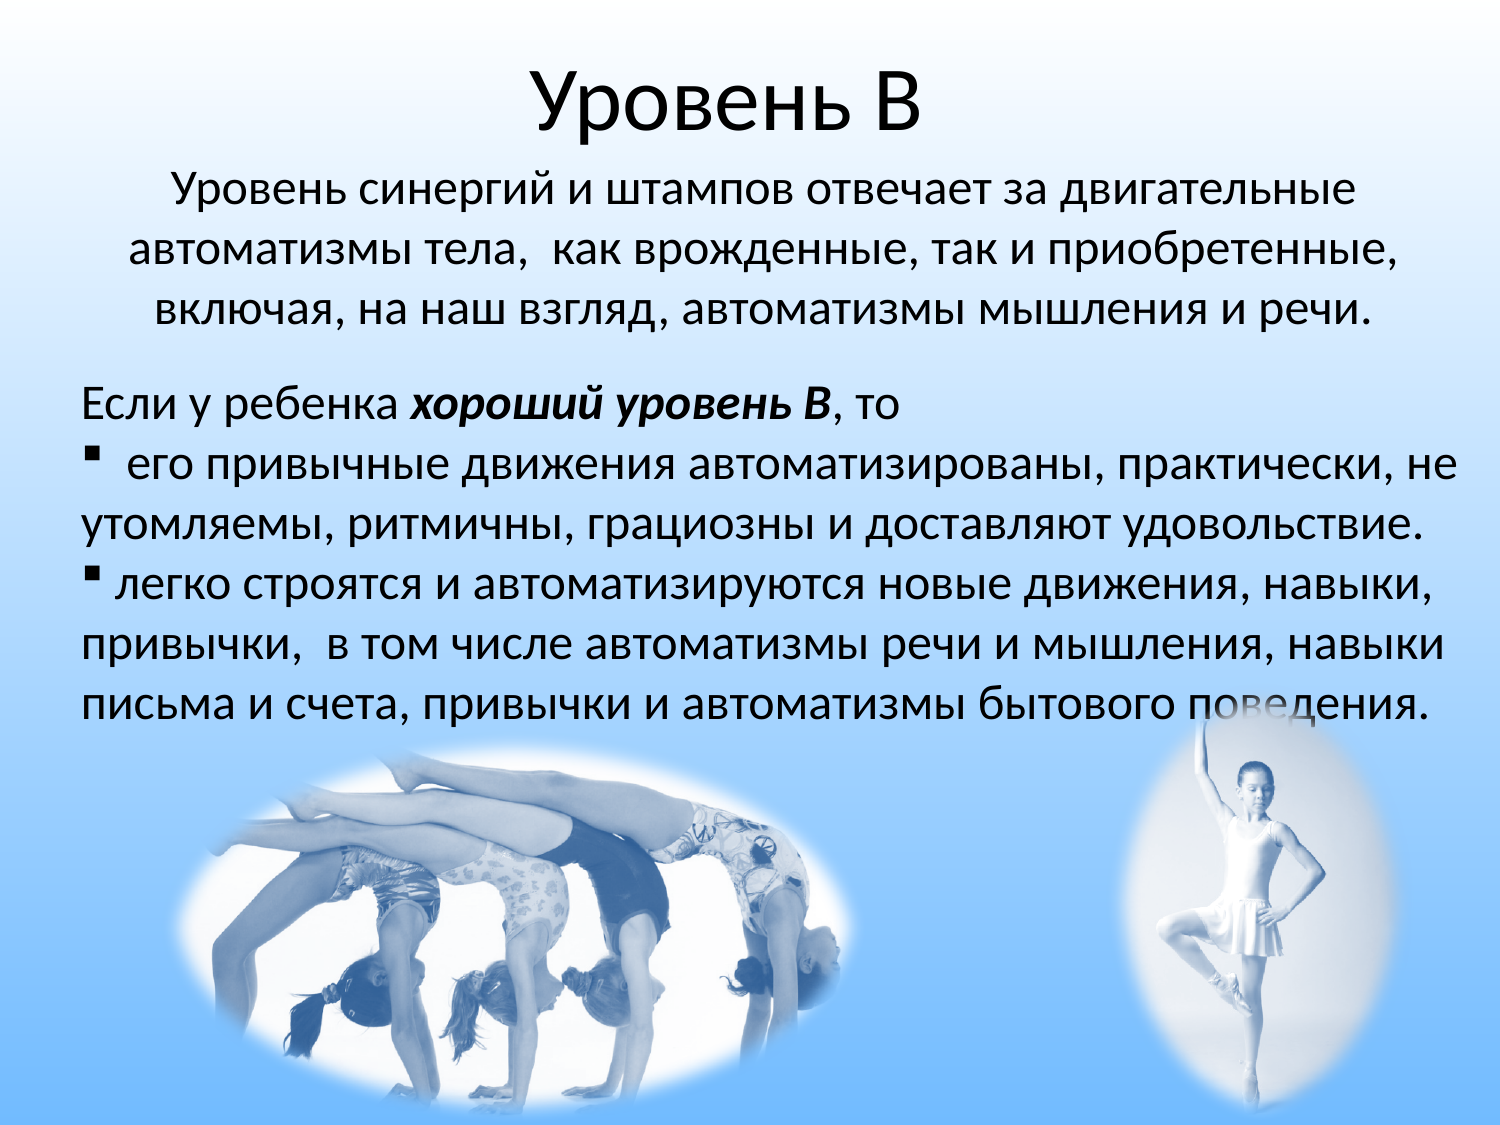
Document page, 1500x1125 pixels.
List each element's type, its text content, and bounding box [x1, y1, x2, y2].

picture [159, 730, 869, 1125]
picture [1104, 680, 1416, 1125]
text_box Если у ребенка хороший уровень В, то его привычные движения автоматизированы, практически, не утомляемы, ритмичны, грациозны и доставляют удовольствие. легко строятся и автоматизируются новые движения, навыки, привычки, в том числе автоматизмы речи и мышления, навыки письма и счета, привычки и автоматизмы бытового поведения. [66, 361, 1500, 787]
text_box Уровень синергий и штампов отвечает за двигательные автоматизмы тела, как врожденные, так и приобретенные, включая, на наш взгляд, автоматизмы мышления и речи. [45, 147, 1483, 343]
title Уровень B [162, 0, 1291, 147]
